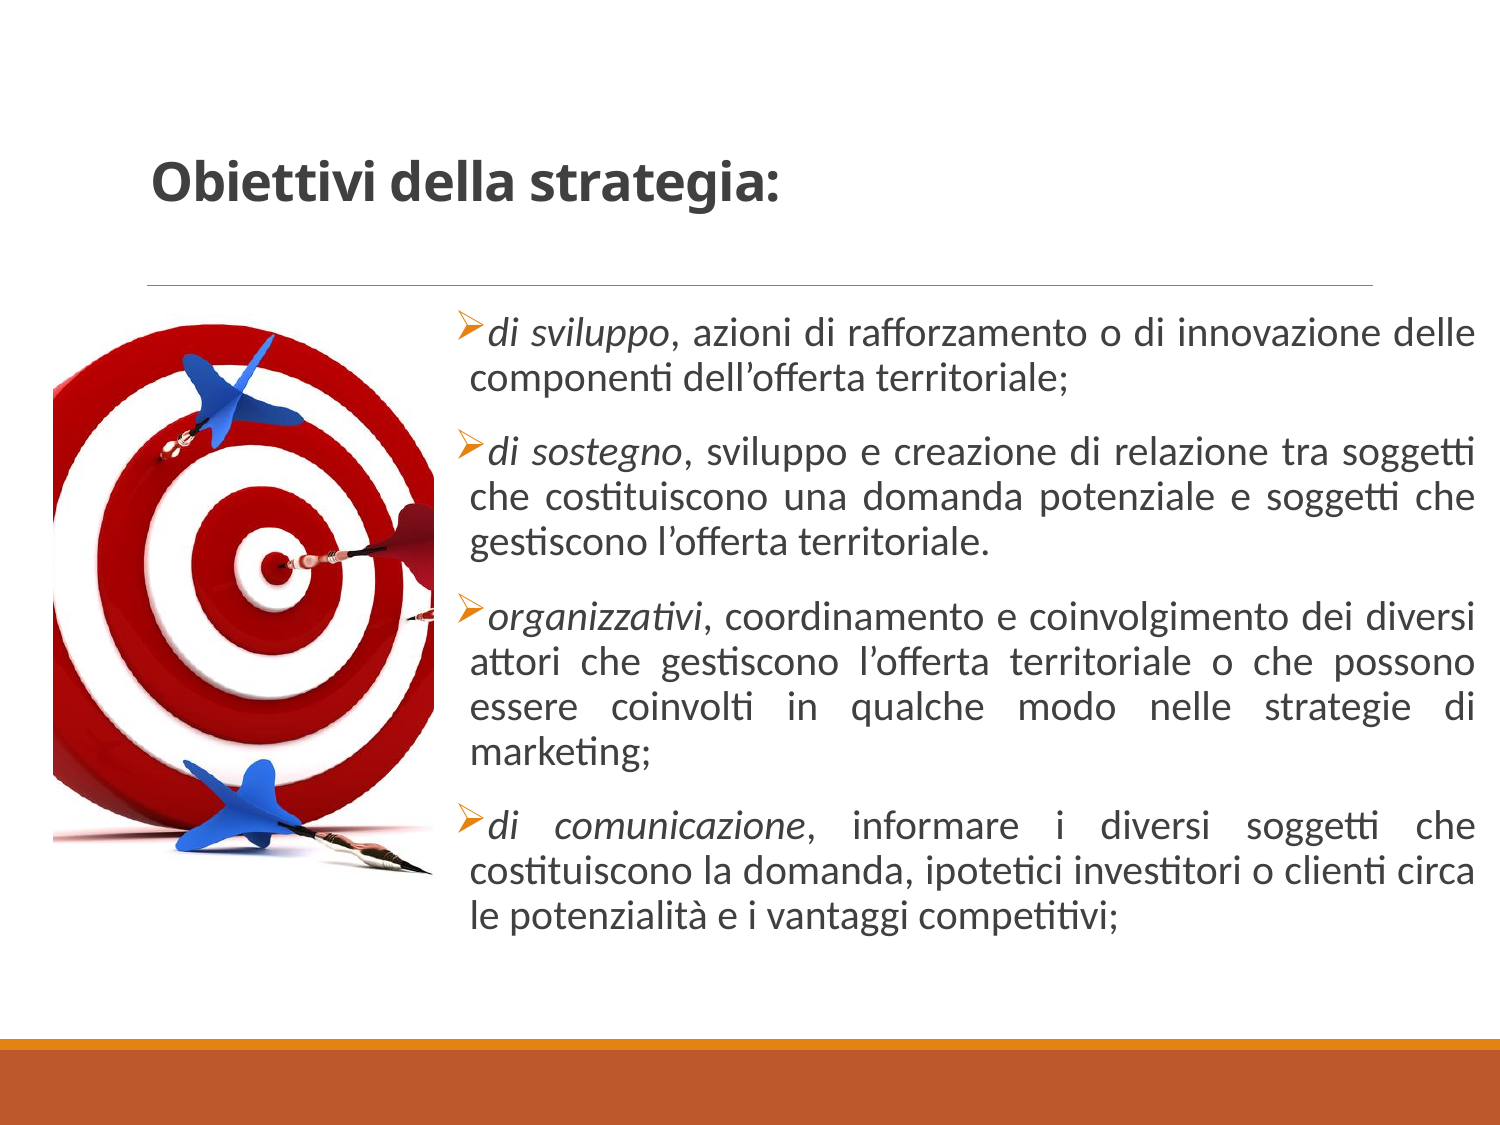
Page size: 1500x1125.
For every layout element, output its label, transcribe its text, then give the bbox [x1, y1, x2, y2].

list di sviluppo, azioni di rafforzamento o di innovazione delle componenti dell’offerta territoriale; di sostegno, sviluppo e creazione di relazione tra soggetti che costituiscono una domanda potenziale e soggetti che gestiscono l’offerta territoriale. organizzativi, coordinamento e coinvolgimento dei diversi attori che gestiscono l’offerta territoriale o che possono essere coinvolti in qualche modo nelle strategie di marketing; di comunicazione, informare i diversi soggetti che costituiscono la domanda, ipotetici investitori o clienti circa le potenzialità e i vantaggi competitivi; [454, 302, 1477, 1059]
title Obiettivi della strategia: [135, 47, 1373, 285]
picture [52, 313, 435, 885]
